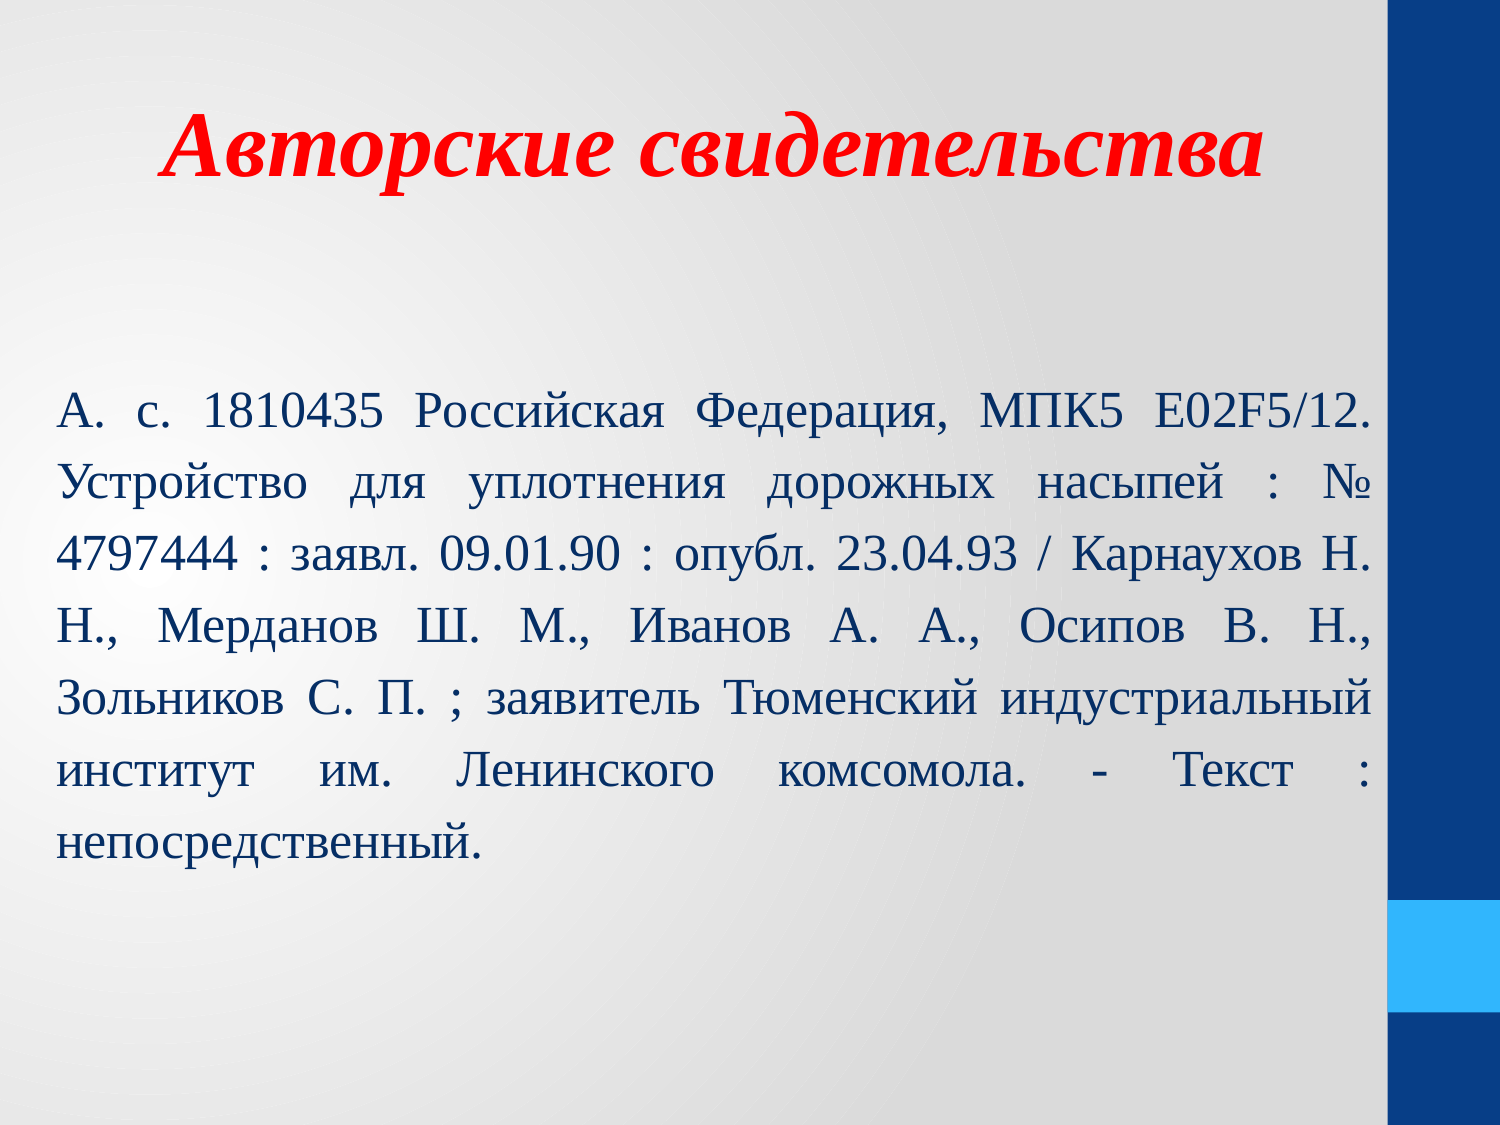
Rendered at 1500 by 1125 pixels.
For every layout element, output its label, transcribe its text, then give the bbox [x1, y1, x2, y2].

text_box Авторские свидетельства А. с. 1810435 Российская Федерация, МПК5 E02F5/12. Устройство для уплотнения дорожных насыпей : № 4797444 : заявл. 09.01.90 : опубл. 23.04.93 / Карнаухов Н. Н., Мерданов Ш. М., Иванов А. А., Осипов В. Н., Зольников С. П. ; заявитель Тюменский индустриальный институт им. Ленинского комсомола. - Текст : непосредственный. [41, 58, 1388, 955]
